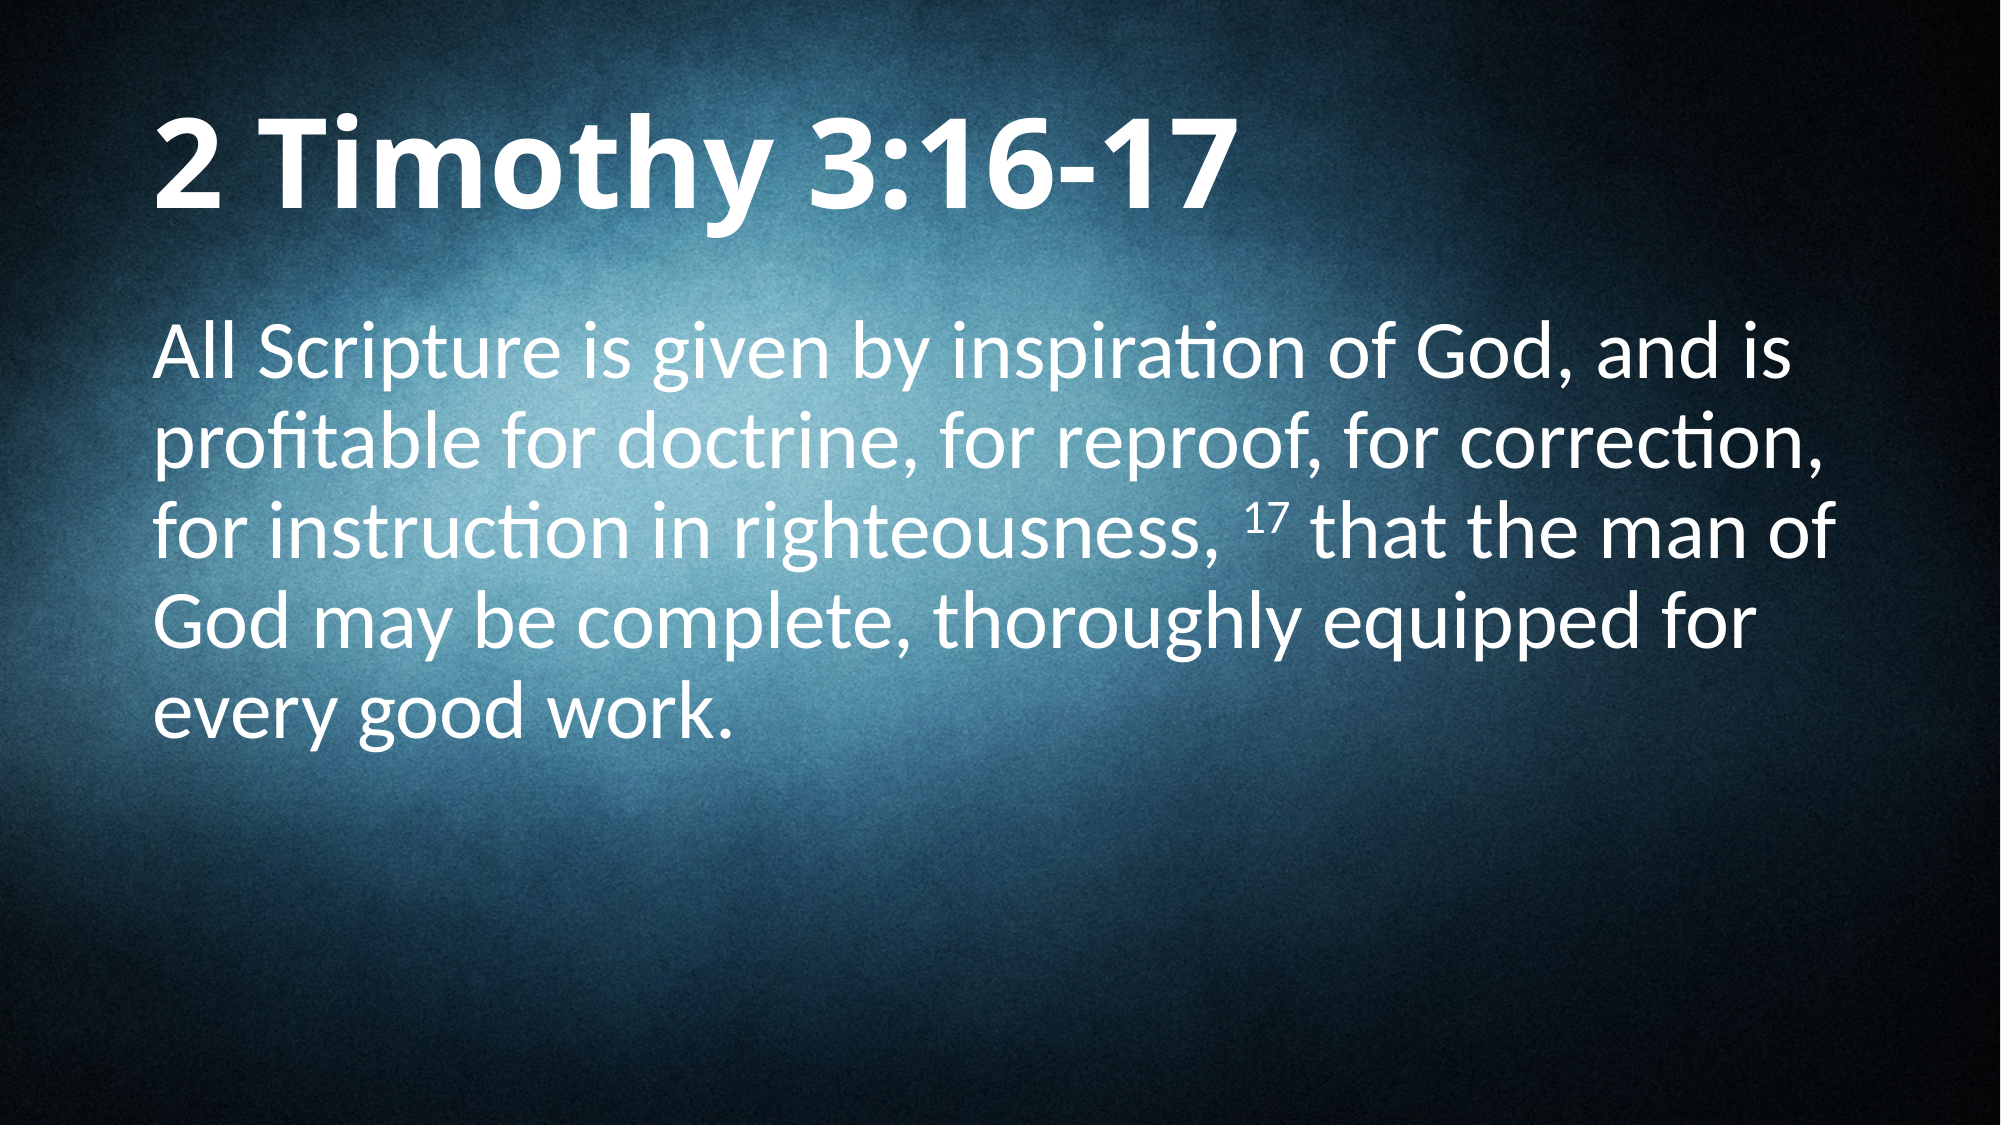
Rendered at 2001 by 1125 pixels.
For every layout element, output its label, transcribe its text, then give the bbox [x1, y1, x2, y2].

picture [0, 0, 2001, 1125]
list All Scripture is given by inspiration of God, and is profitable for doctrine, for reproof, for correction, for instruction in righteousness, 17 that the man of God may be complete, thoroughly equipped for every good work. [137, 299, 1863, 1014]
title 2 Timothy 3:16-17 [137, 59, 1863, 278]
